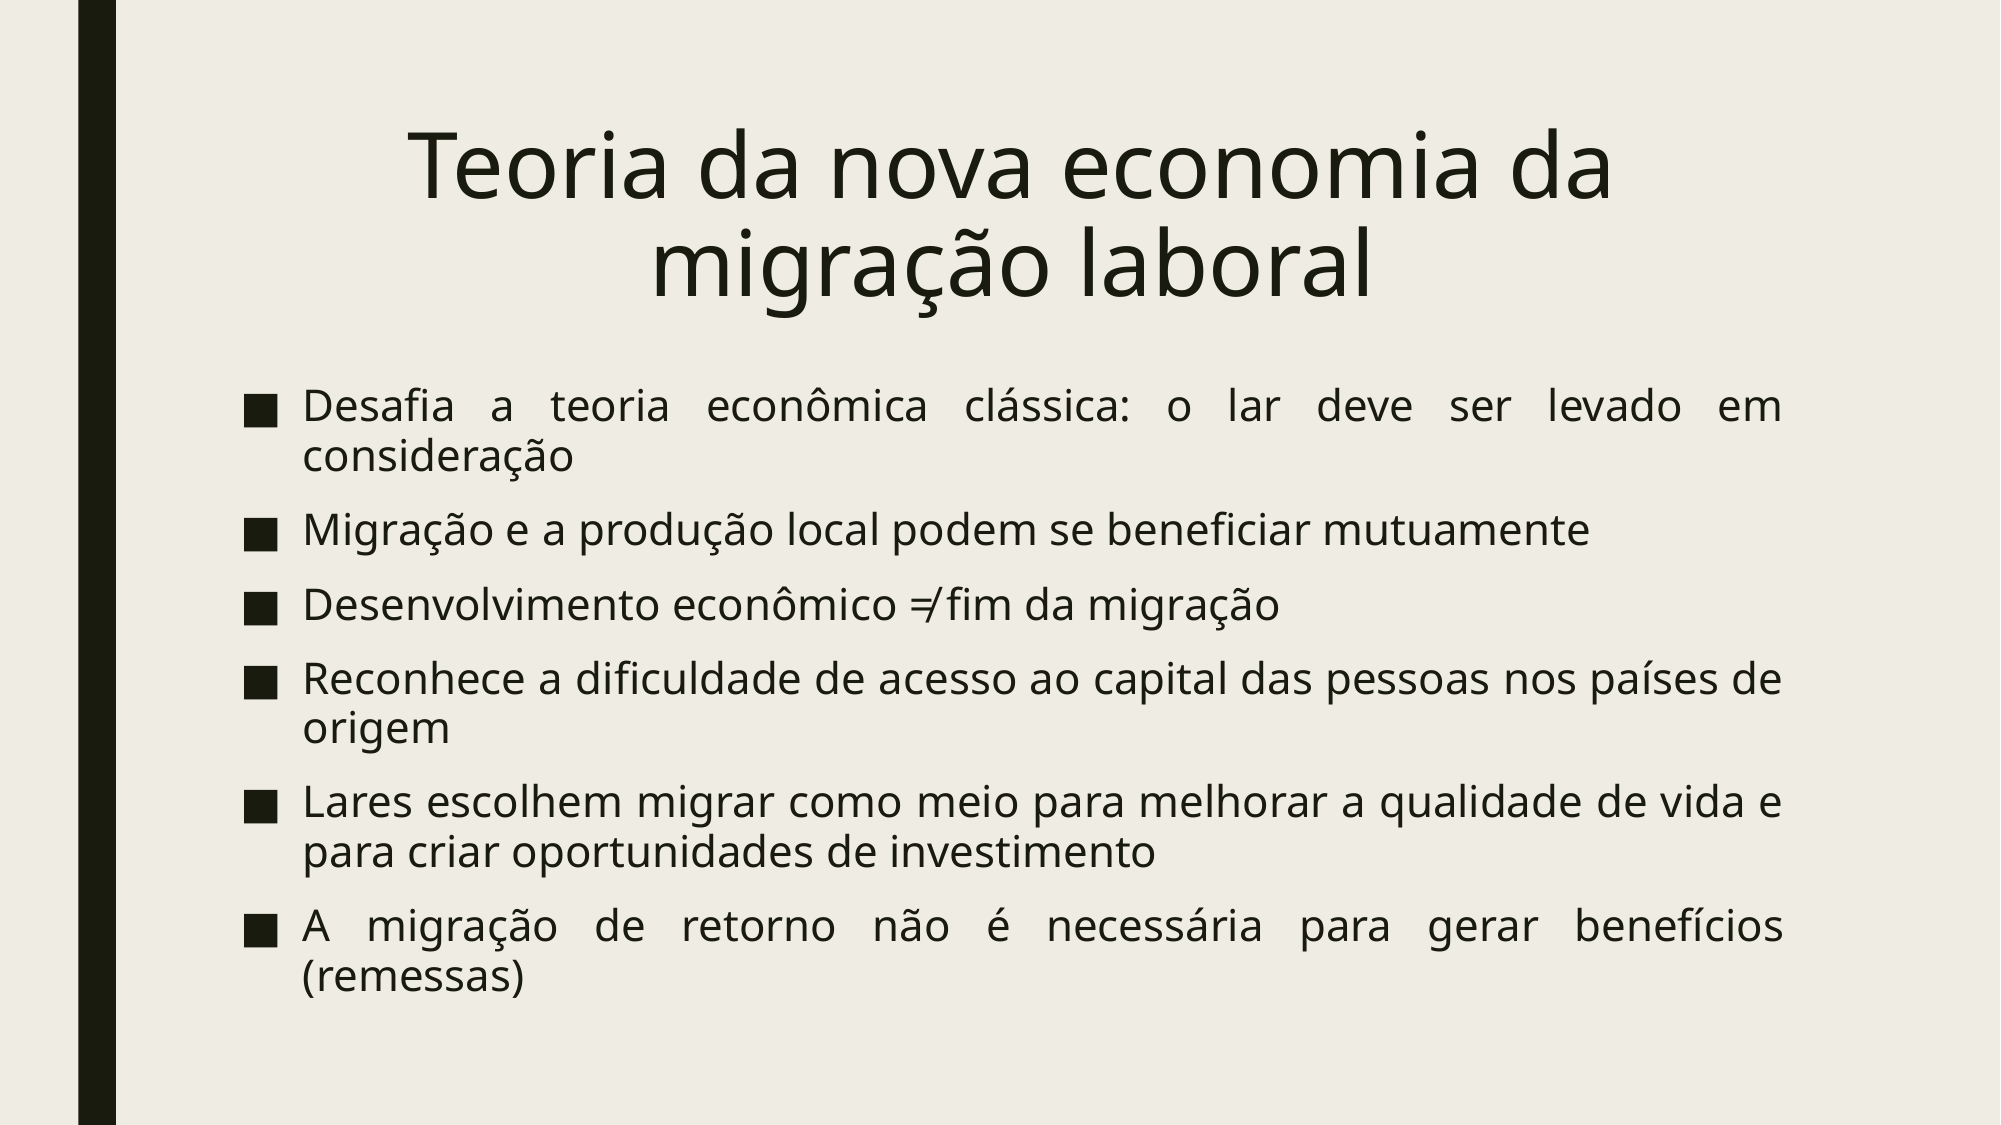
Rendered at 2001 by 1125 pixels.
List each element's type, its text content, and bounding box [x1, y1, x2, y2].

list Desafia a teoria econômica clássica: o lar deve ser levado em consideração Migração e a produção local podem se beneficiar mutuamente Desenvolvimento econômico ≠ fim da migração Reconhece a dificuldade de acesso ao capital das pessoas nos países de origem Lares escolhem migrar como meio para melhorar a qualidade de vida e para criar oportunidades de investimento A migração de retorno não é necessária para gerar benefícios (remessas) [225, 375, 1800, 1069]
title Teoria da nova economia da migração laboral [225, 112, 1800, 357]
